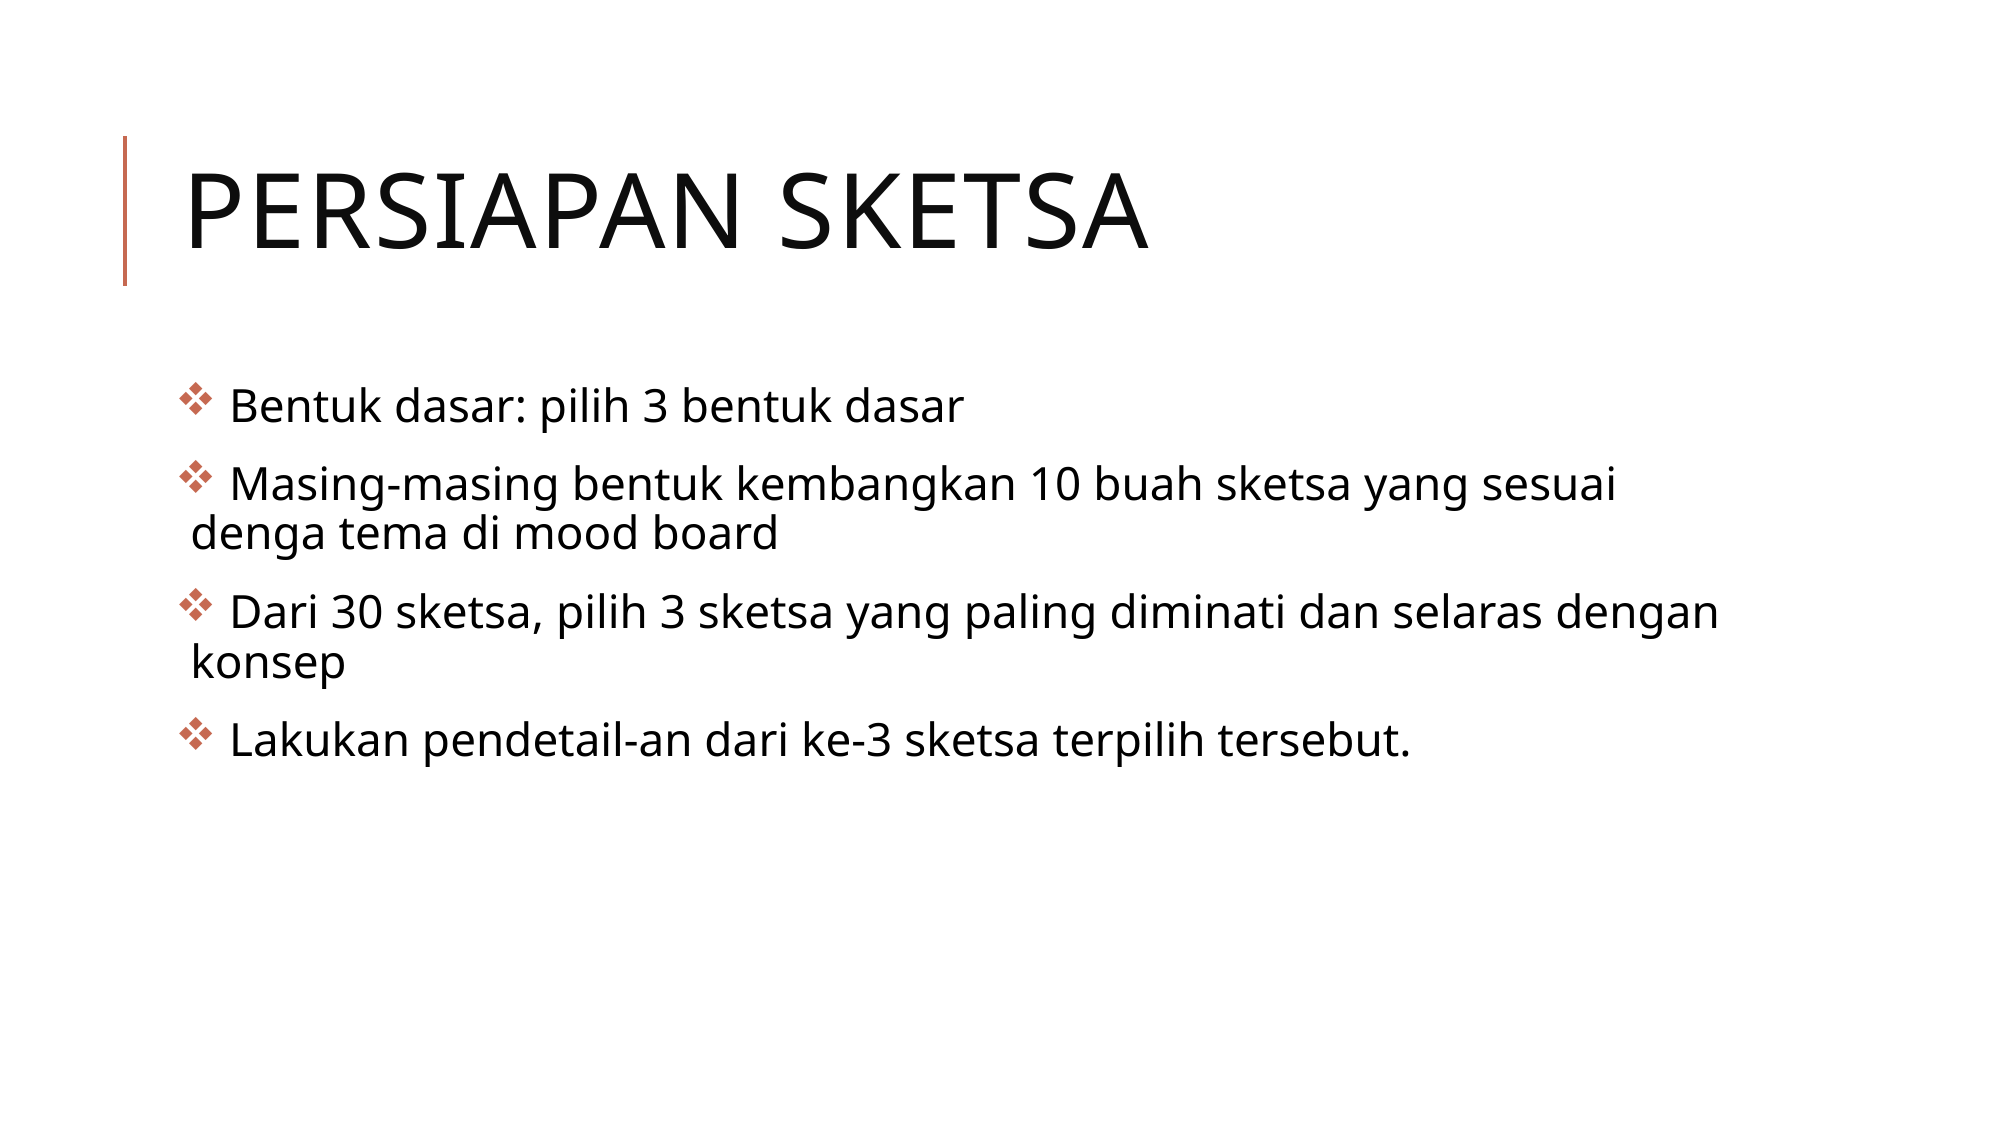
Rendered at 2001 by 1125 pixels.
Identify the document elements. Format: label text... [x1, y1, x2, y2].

title Persiapan sketsa [168, 96, 1763, 342]
list Bentuk dasar: pilih 3 bentuk dasar Masing-masing bentuk kembangkan 10 buah sketsa yang sesuai denga tema di mood board Dari 30 sketsa, pilih 3 sketsa yang paling diminati dan selaras dengan konsep Lakukan pendetail-an dari ke-3 sketsa terpilih tersebut. [168, 375, 1763, 1035]
